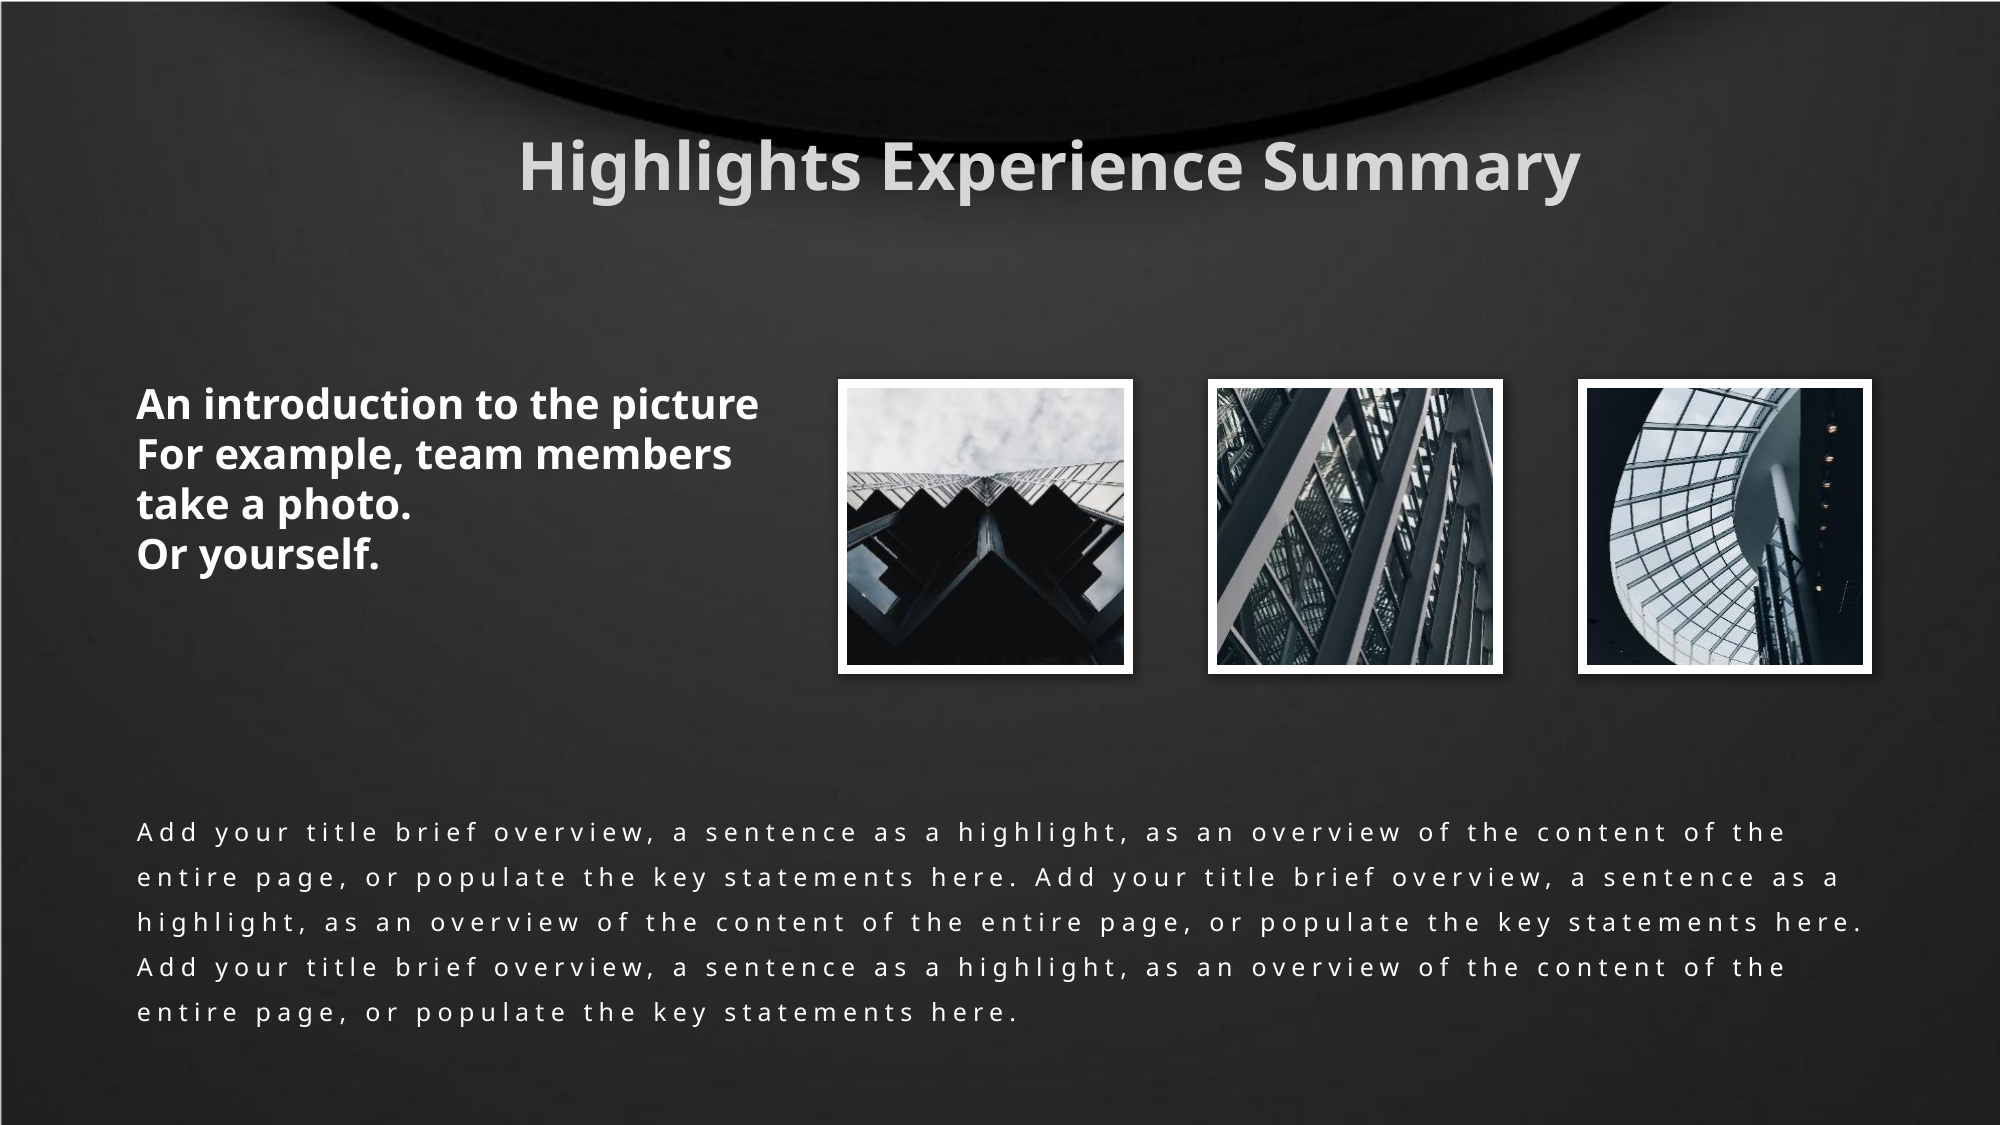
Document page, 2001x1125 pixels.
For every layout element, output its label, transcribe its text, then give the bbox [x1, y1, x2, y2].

text_box Add your title brief overview, a sentence as a highlight, as an overview of the content of the entire page, or populate the key statements here. Add your title brief overview, a sentence as a highlight, as an overview of the content of the entire page, or populate the key statements here. Add your title brief overview, a sentence as a highlight, as an overview of the content of the entire page, or populate the key statements here. [136, 801, 1880, 1078]
picture [3, 2, 2000, 1125]
text_box An introduction to the picture For example, team members take a photo. Or yourself. [121, 370, 783, 586]
text_box Highlights Experience Summary [491, 116, 1609, 211]
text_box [847, 388, 1864, 665]
